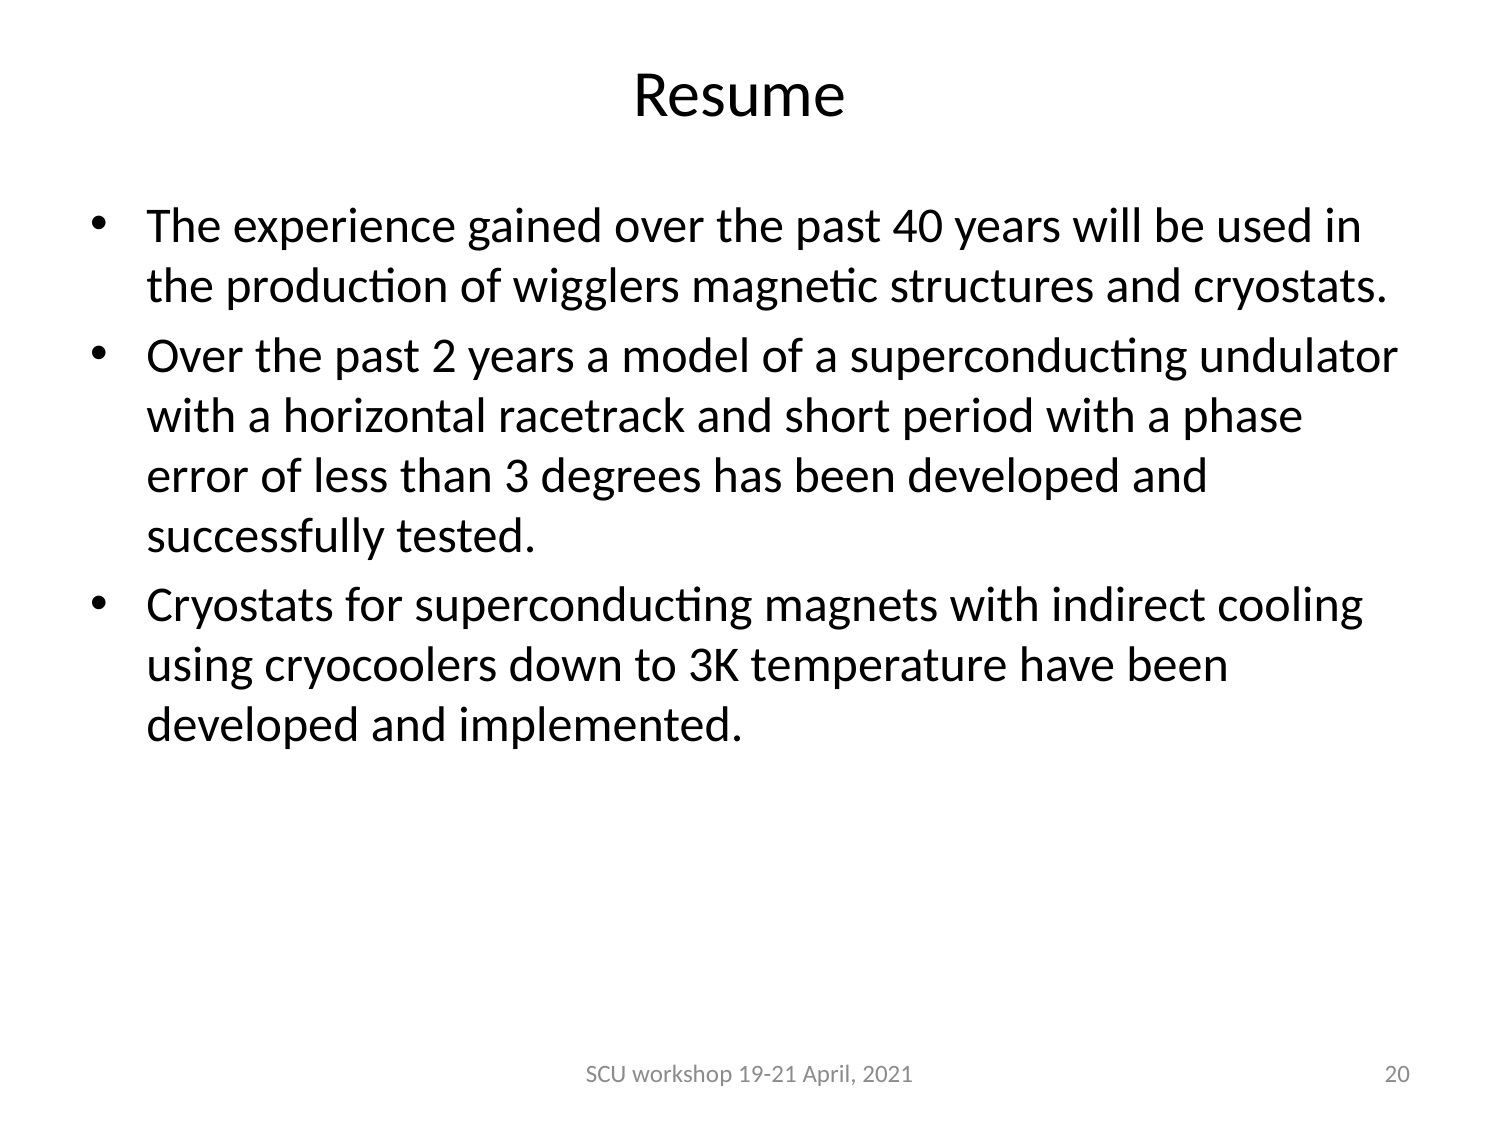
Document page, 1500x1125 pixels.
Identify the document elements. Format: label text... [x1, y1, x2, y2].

list The experience gained over the past 40 years will be used in the production of wigglers magnetic structures and cryostats. Over the past 2 years a model of a superconducting undulator with a horizontal racetrack and short period with a phase error of less than 3 degrees has been developed and successfully tested. Cryostats for superconducting magnets with indirect cooling using cryocoolers down to 3K temperature have been developed and implemented. [75, 184, 1425, 1035]
footer SCU workshop 19-21 April, 2021 [512, 1042, 988, 1103]
slide_number 20 [1074, 1042, 1425, 1103]
title Resume [64, 42, 1415, 138]
